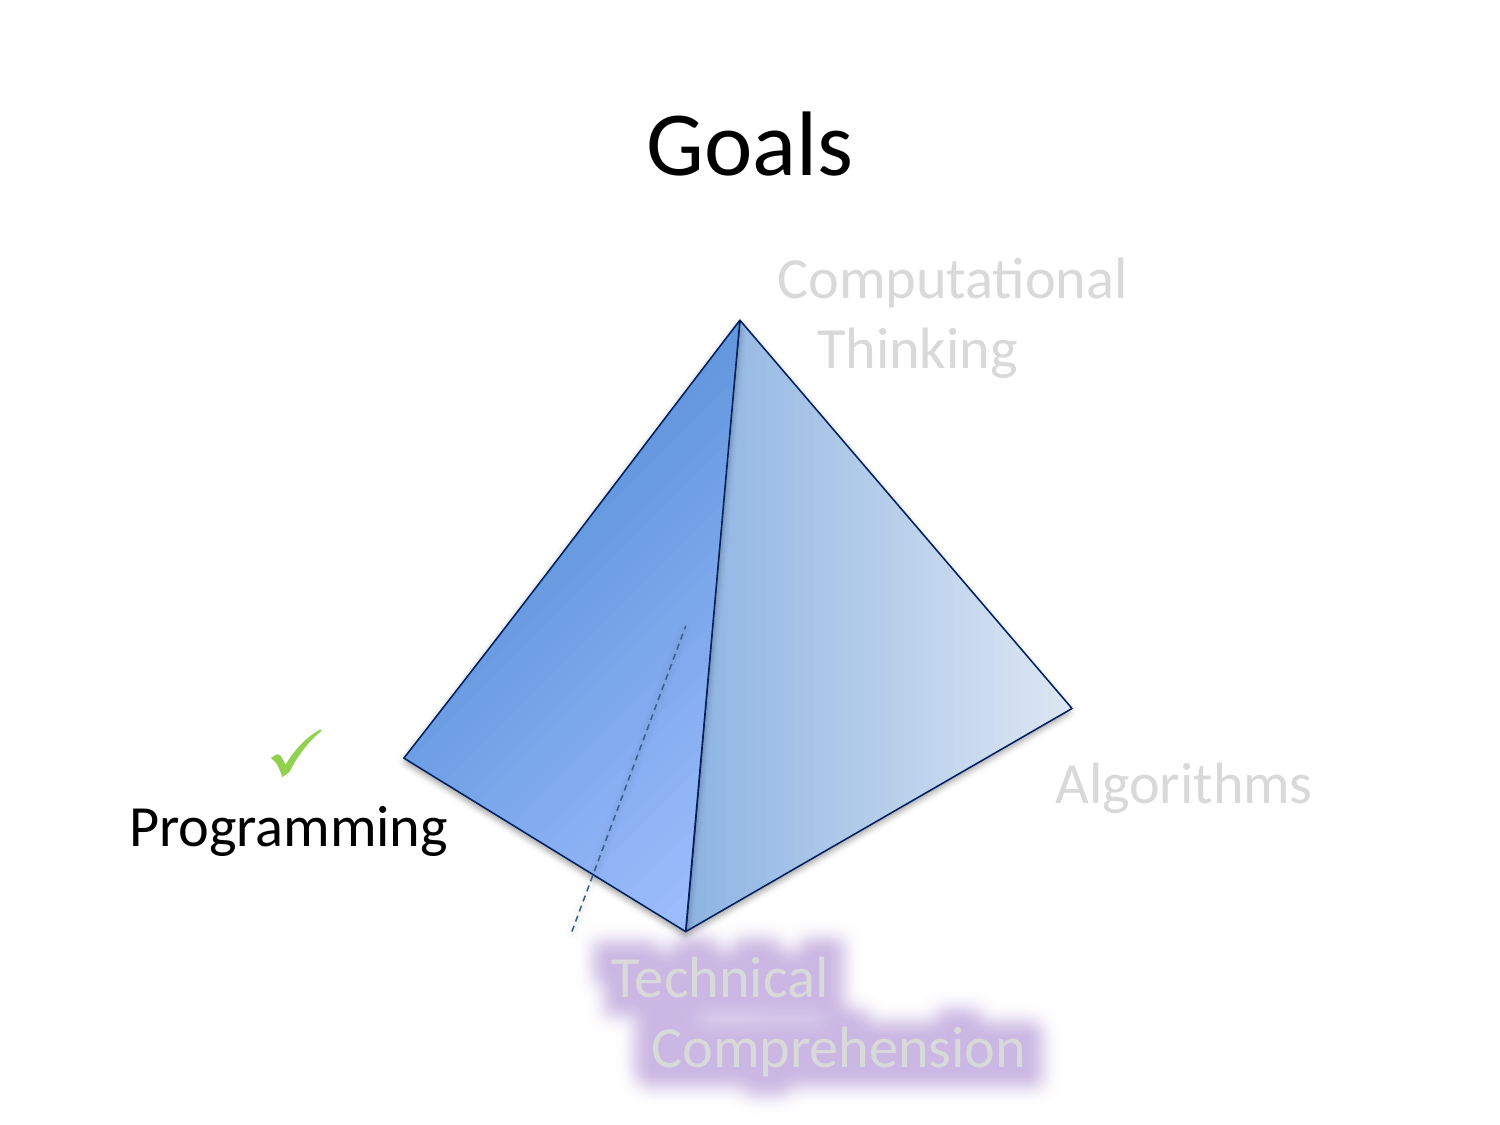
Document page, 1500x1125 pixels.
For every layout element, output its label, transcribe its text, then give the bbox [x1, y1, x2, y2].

text_box [250, 717, 359, 822]
text_box Algorithms [1077, 737, 1328, 823]
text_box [403, 319, 1073, 932]
text_box Computational Thinking [762, 232, 1271, 388]
text_box Programming [114, 780, 398, 865]
title Goals [75, 45, 1425, 233]
text_box Technical Comprehension [597, 941, 1042, 1087]
